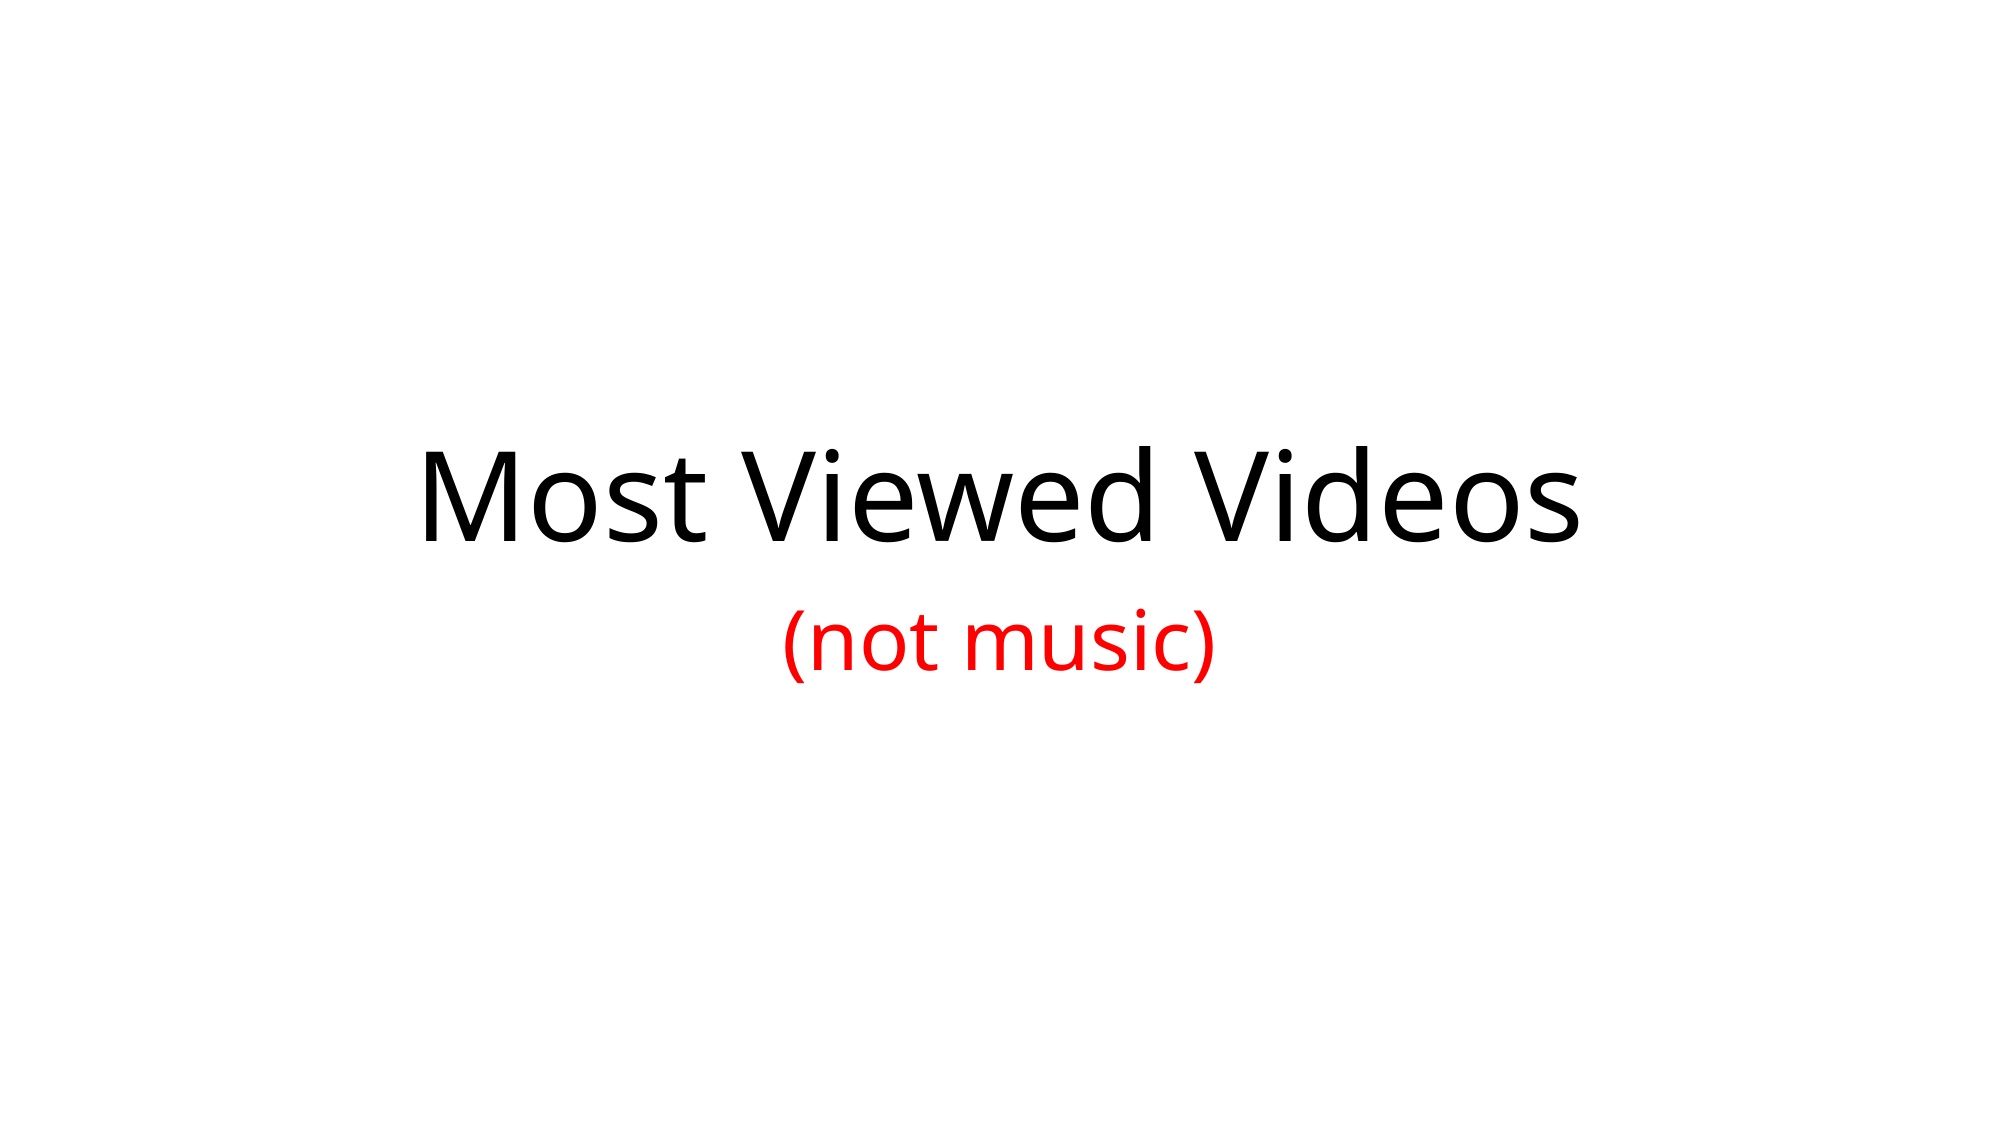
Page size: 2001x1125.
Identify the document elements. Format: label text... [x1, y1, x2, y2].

subtitle (not music) [249, 590, 1750, 863]
title Most Viewed Videos [249, 184, 1750, 576]
